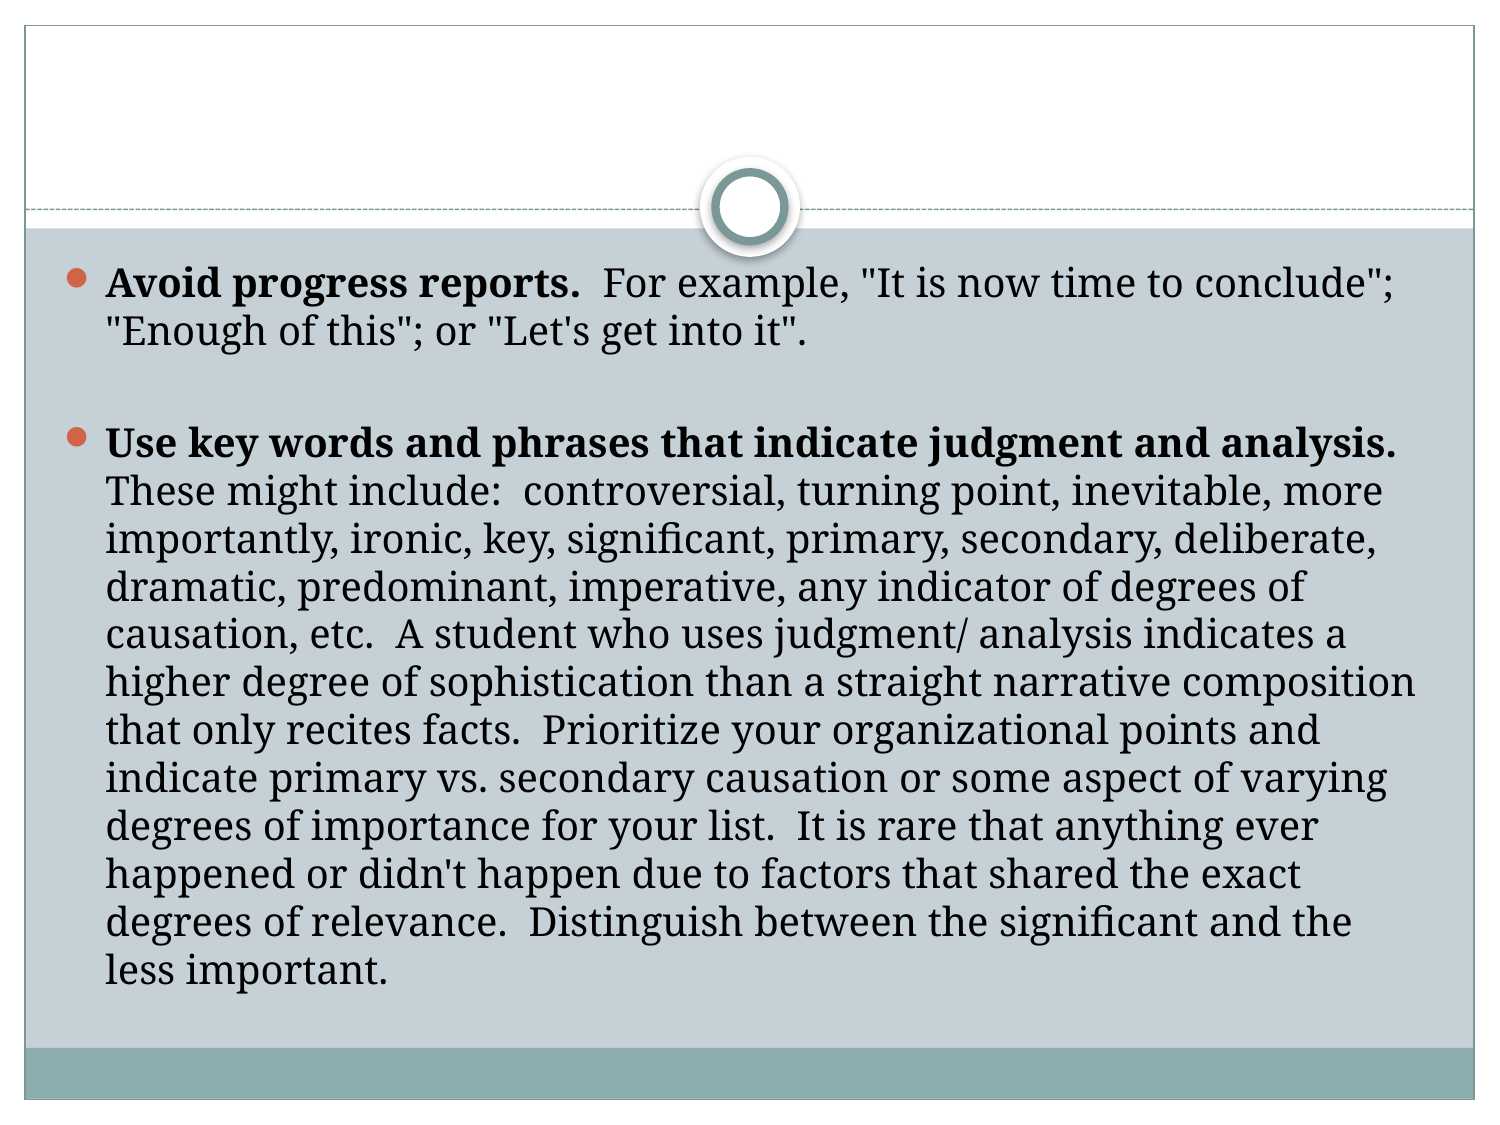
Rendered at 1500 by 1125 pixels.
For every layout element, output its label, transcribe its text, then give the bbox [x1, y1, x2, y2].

list Avoid progress reports. For example, "It is now time to conclude"; "Enough of this"; or "Let's get into it". Use key words and phrases that indicate judgment and analysis. These might include: controversial, turning point, inevitable, more importantly, ironic, key, significant, primary, secondary, deliberate, dramatic, predominant, imperative, any indicator of degrees of causation, etc. A student who uses judgment/ analysis indicates a higher degree of sophistication than a straight narrative composition that only recites facts. Prioritize your organizational points and indicate primary vs. secondary causation or some aspect of varying degrees of importance for your list. It is rare that anything ever happened or didn't happen due to factors that shared the exact degrees of relevance. Distinguish between the significant and the less important. [49, 250, 1445, 1001]
